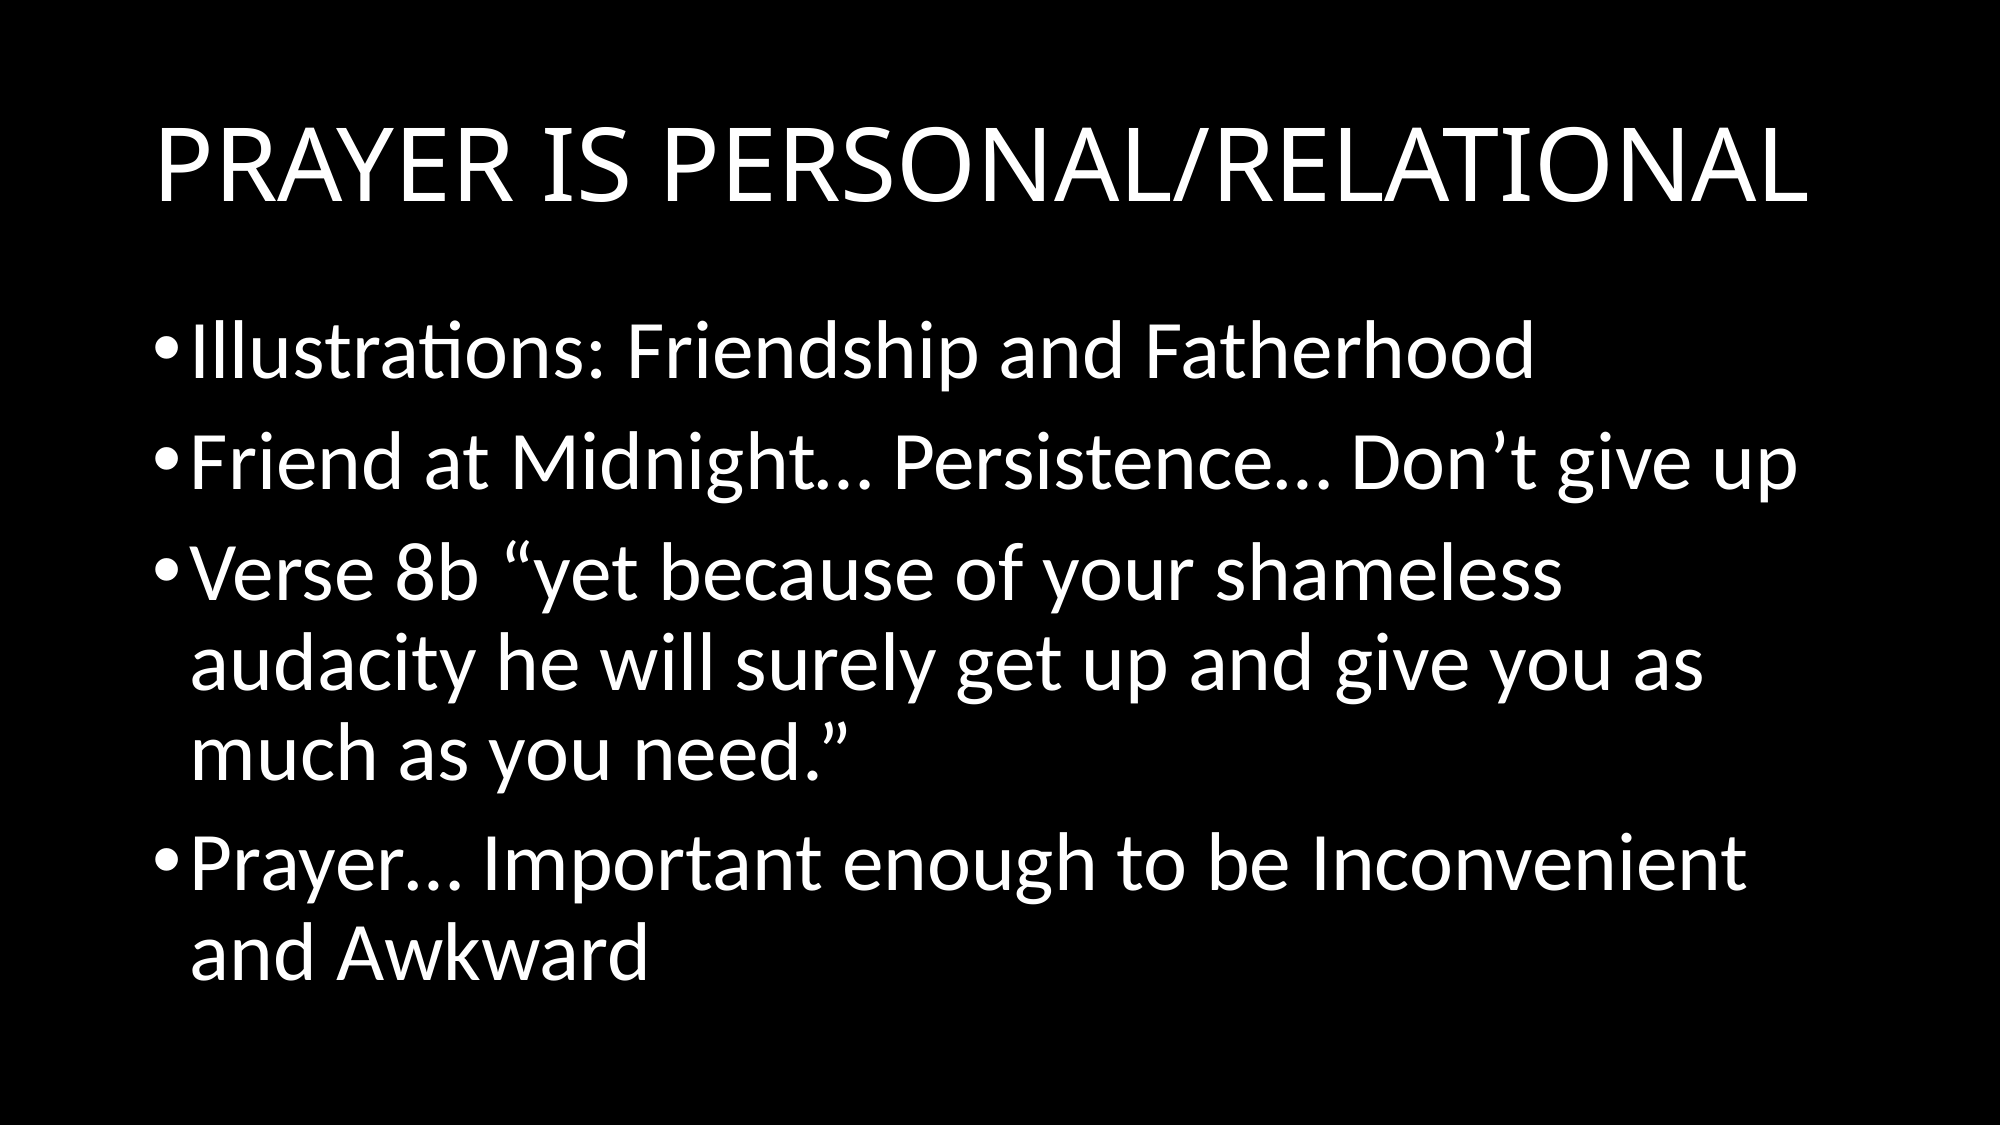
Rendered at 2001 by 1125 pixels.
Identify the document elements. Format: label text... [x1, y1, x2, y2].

title PRAYER IS PERSONAL/RELATIONAL [137, 59, 1863, 278]
list Illustrations: Friendship and Fatherhood Friend at Midnight… Persistence… Don’t give up Verse 8b “yet because of your shameless audacity he will surely get up and give you as much as you need.” Prayer… Important enough to be Inconvenient and Awkward [137, 299, 1863, 1014]
